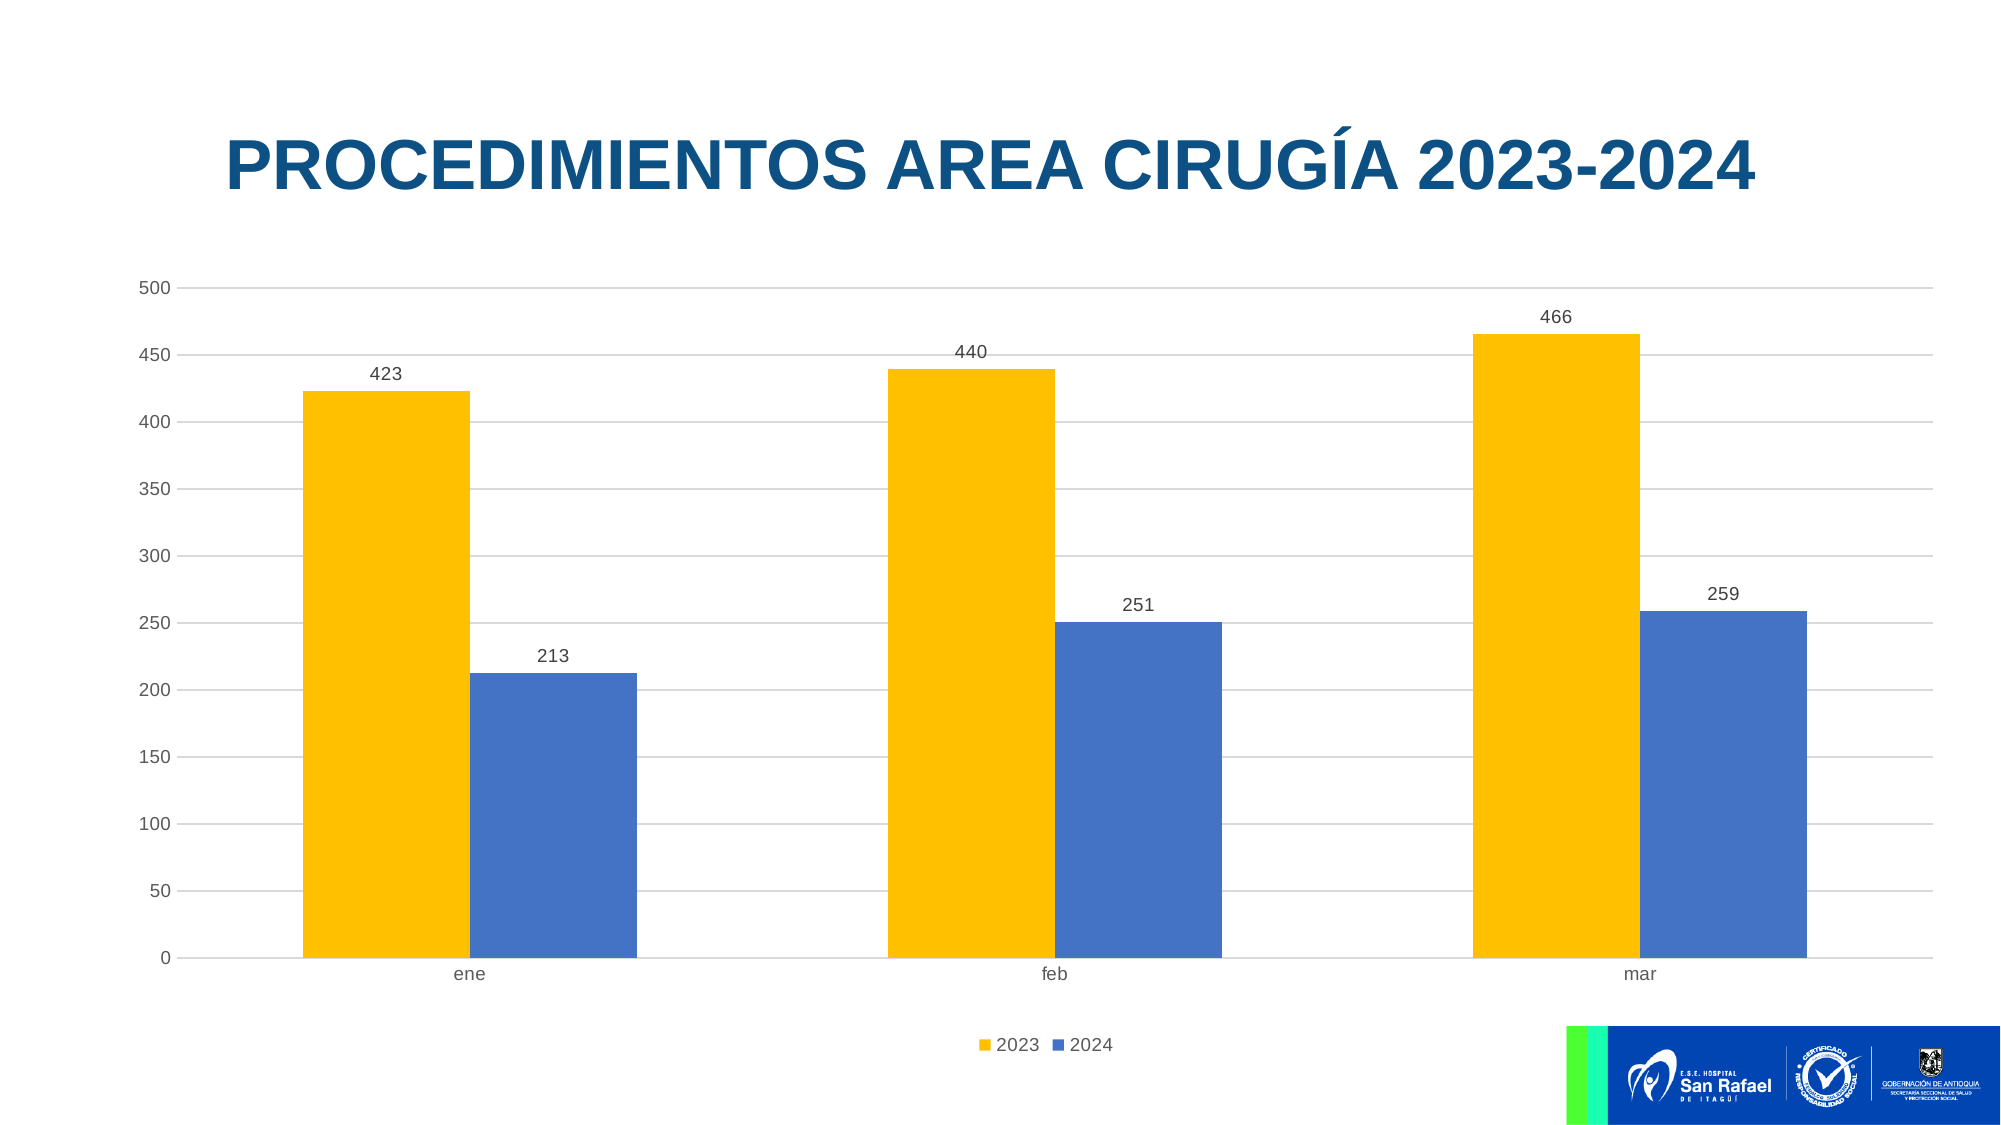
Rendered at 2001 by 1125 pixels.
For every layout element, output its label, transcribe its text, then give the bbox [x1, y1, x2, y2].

text_box PROCEDIMIENTOS AREA CIRUGÍA 2023-2024 [107, 59, 1874, 278]
chart [126, 277, 1967, 1062]
picture [0, 0, 2001, 1125]
